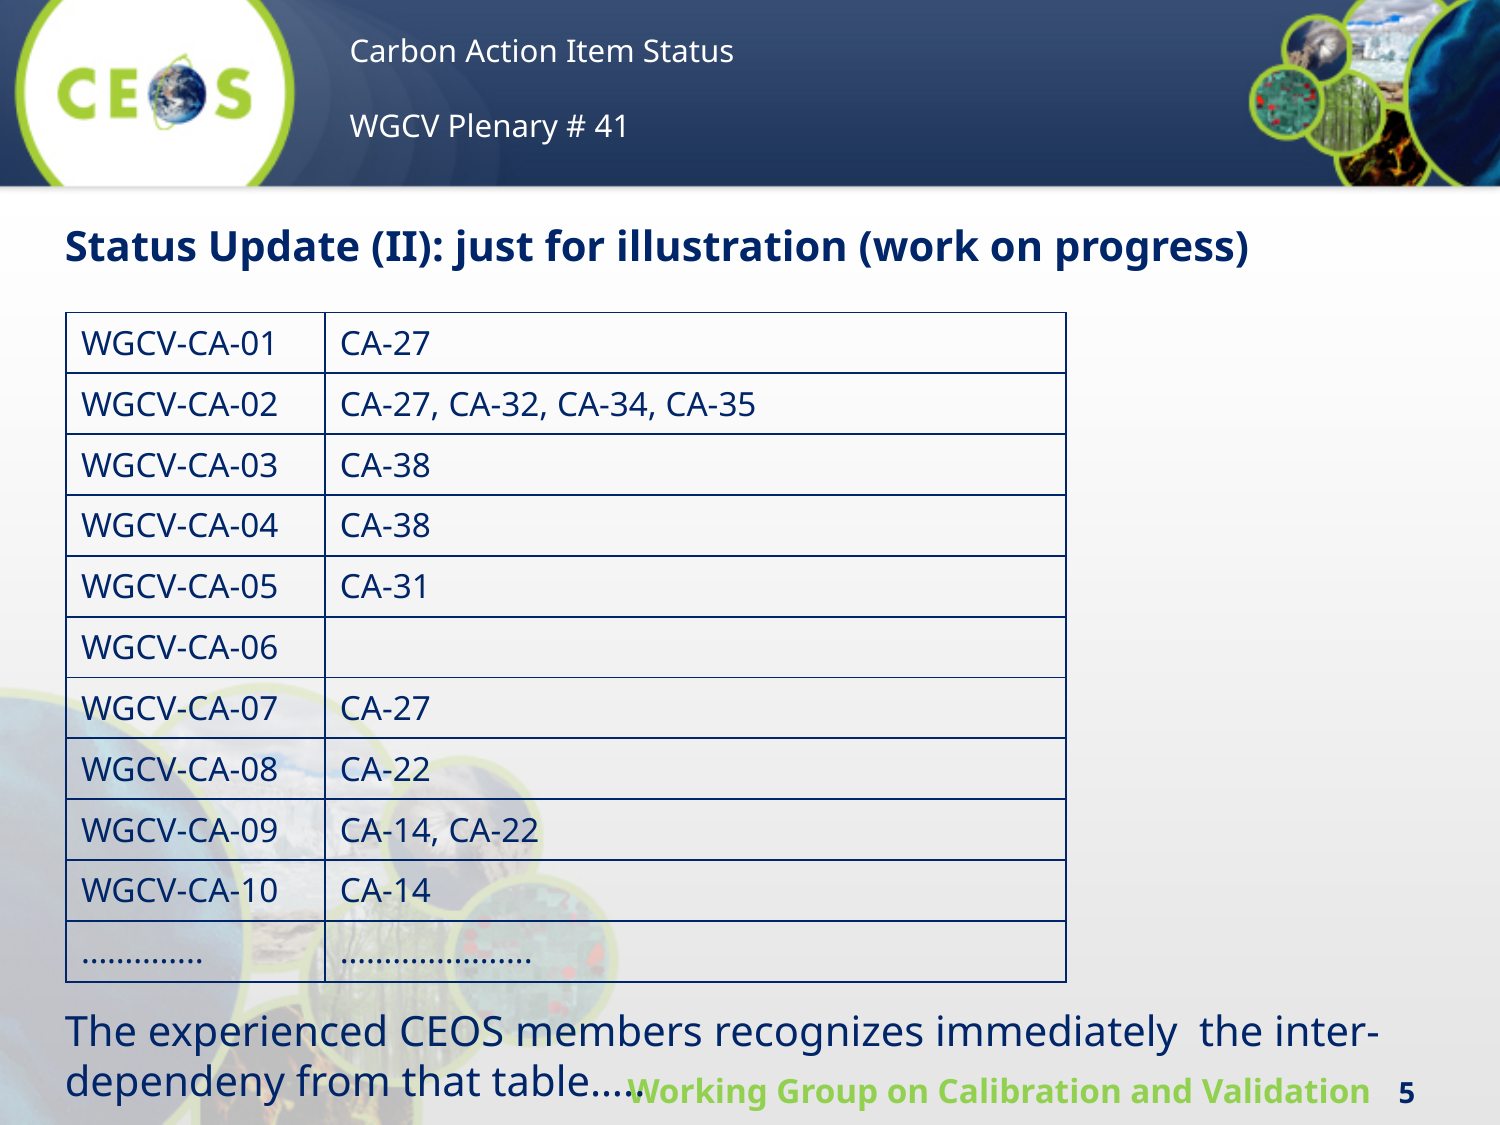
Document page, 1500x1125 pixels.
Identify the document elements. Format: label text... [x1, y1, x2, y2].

table_cell WGCV-CA-04 [67, 496, 324, 555]
table_cell WGCV-CA-09 [67, 800, 324, 859]
text_box Carbon Action Item Status WGCV Plenary # 41 [349, 31, 783, 144]
table_cell WGCV-CA-05 [67, 557, 324, 616]
table_cell WGCV-CA-06 [67, 618, 324, 677]
table_cell WGCV-CA-08 [67, 739, 324, 798]
table_cell CA-14 [326, 861, 1065, 920]
table_cell …………………. [326, 922, 1065, 981]
table_cell CA-38 [326, 435, 1065, 494]
table_cell CA-27, CA-32, CA-34, CA-35 [326, 374, 1065, 433]
picture [0, 0, 1500, 1125]
table_cell WGCV-CA-10 [67, 861, 324, 920]
table_header CA-27 [326, 313, 1065, 372]
table_cell [326, 618, 1065, 677]
table_cell CA-14, CA-22 [326, 800, 1065, 859]
table_cell CA-27 [326, 678, 1065, 737]
table_cell WGCV-CA-02 [67, 374, 324, 433]
table_header WGCV-CA-01 [67, 313, 324, 372]
list Status Update (II): just for illustration (work on progress) The experienced CEOS members recognizes immediately the inter-dependeny from that table….. [50, 212, 1475, 1063]
table_cell CA-22 [326, 739, 1065, 798]
table_cell CA-38 [326, 496, 1065, 555]
table_cell WGCV-CA-07 [67, 678, 324, 737]
table_cell WGCV-CA-03 [67, 435, 324, 494]
table_cell ………….. [67, 922, 324, 981]
table_cell CA-31 [326, 557, 1065, 616]
